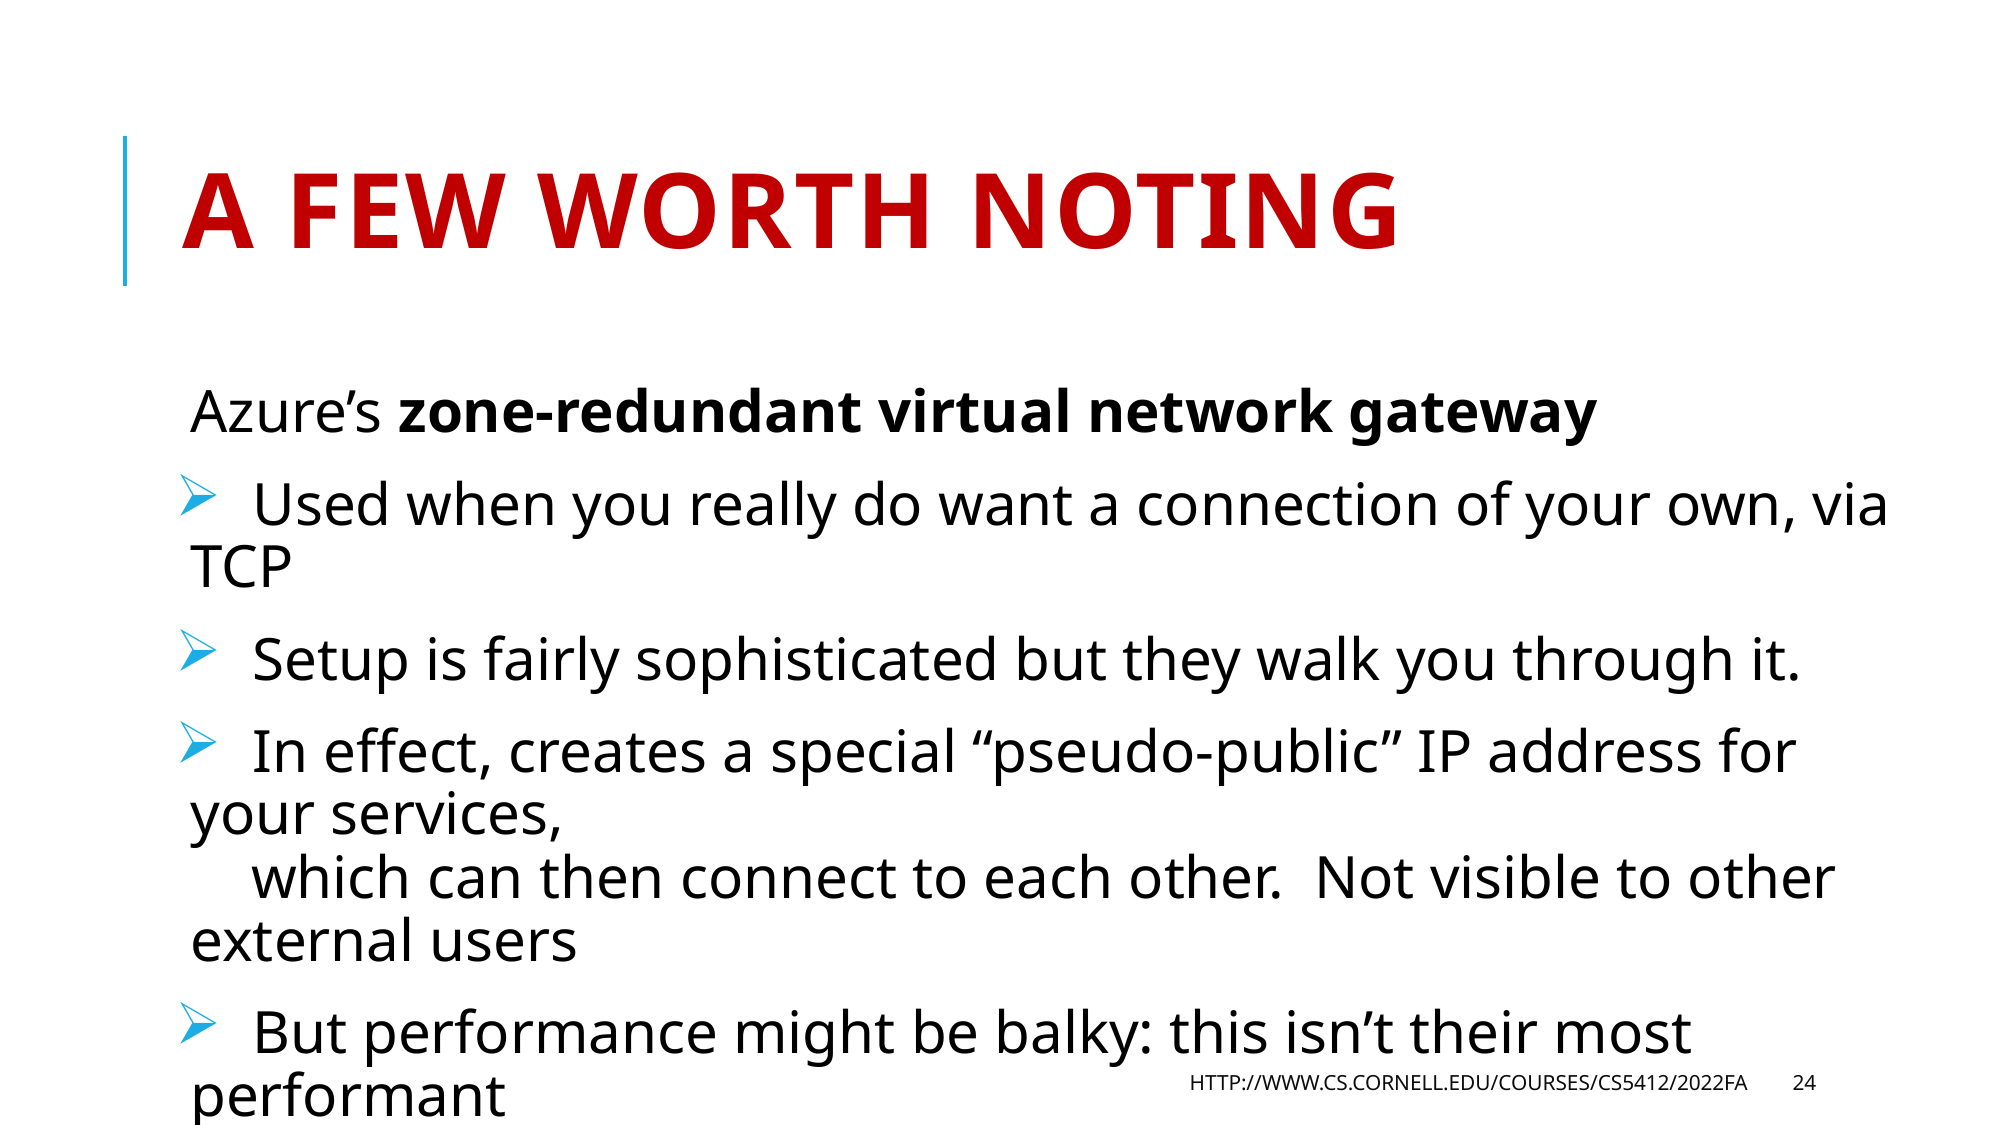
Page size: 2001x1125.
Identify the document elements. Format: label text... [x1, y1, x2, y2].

footer http://www.cs.cornell.edu/courses/cs5412/2022fa [794, 1061, 1763, 1107]
slide_number 24 [1777, 1061, 1938, 1107]
list Azure’s zone-redundant virtual network gateway Used when you really do want a connection of your own, via TCP Setup is fairly sophisticated but they walk you through it. In effect, creates a special “pseudo-public” IP address for your services, which can then connect to each other. Not visible to other external users But performance might be balky: this isn’t their most performant option. And they charge by the megabyte transferred over the links. [168, 375, 1938, 1035]
title A Few Worth Noting [168, 96, 1938, 342]
